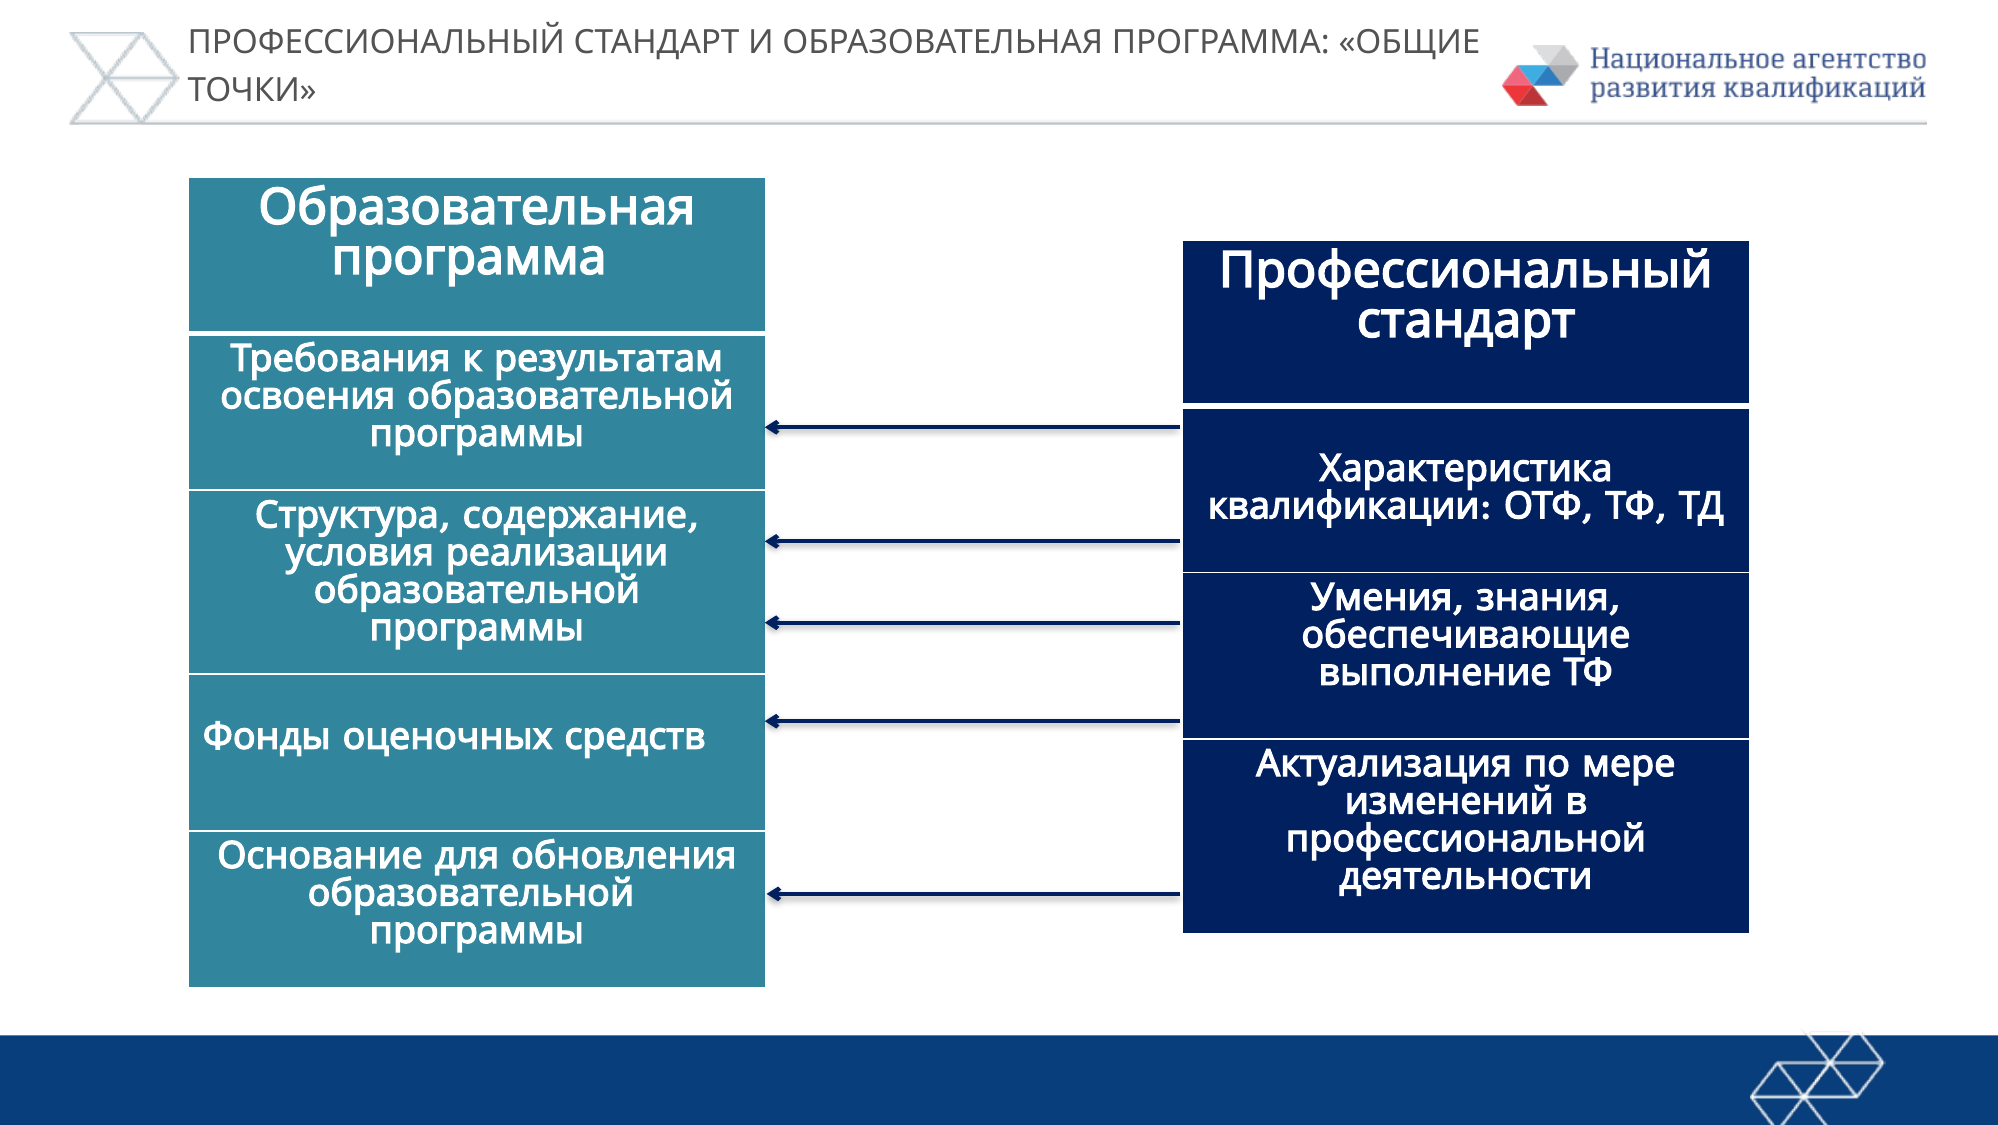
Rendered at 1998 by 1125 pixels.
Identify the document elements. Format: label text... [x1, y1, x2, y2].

table_cell Умения, знания, обеспечивающие выполнение ТФ [1183, 573, 1749, 738]
table_cell Требования к результатам освоения образовательной программы [189, 336, 765, 489]
picture [1750, 1028, 1886, 1125]
table_cell Актуализация по мере изменений в профессиональной деятельности [1183, 740, 1749, 933]
table_cell Характеристика квалификации: ОТФ, ТФ, ТД [1183, 409, 1749, 572]
table_cell Основание для обновления образовательной программы [189, 832, 765, 987]
table_header Профессиональный стандарт [1183, 241, 1749, 403]
table_cell Фонды оценочных средств [189, 675, 765, 830]
table_cell Структура, содержание, условия реализации образовательной программы [189, 491, 765, 673]
picture [69, 32, 1929, 127]
text_box Профессиональный стандарт и образовательная программа: «общие точки» [180, 5, 1533, 116]
table_header Образовательная программа [189, 178, 765, 331]
